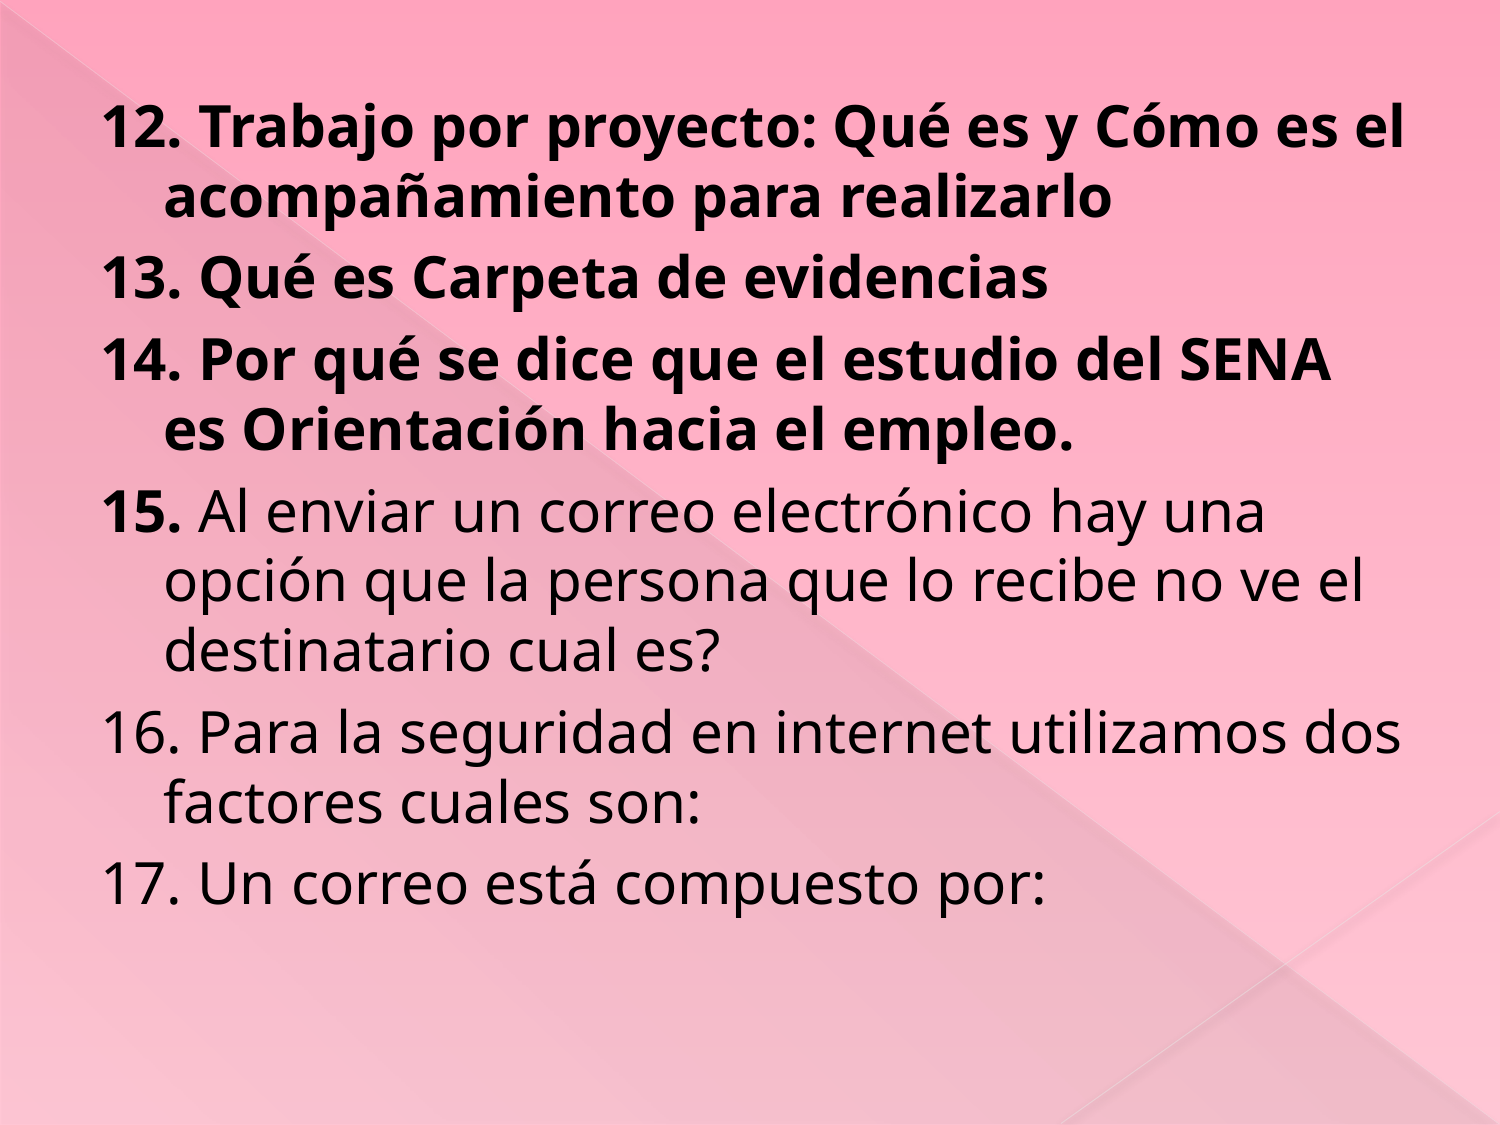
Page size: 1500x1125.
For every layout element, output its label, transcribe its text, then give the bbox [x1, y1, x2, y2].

list 12. Trabajo por proyecto: Qué es y Cómo es el acompañamiento para realizarlo 13. Qué es Carpeta de evidencias 14. Por qué se dice que el estudio del SENA es Orientación hacia el empleo. 15. Al enviar un correo electrónico hay una opción que la persona que lo recibe no ve el destinatario cual es? 16. Para la seguridad en internet utilizamos dos factores cuales son: 17. Un correo está compuesto por: [75, 82, 1425, 1059]
